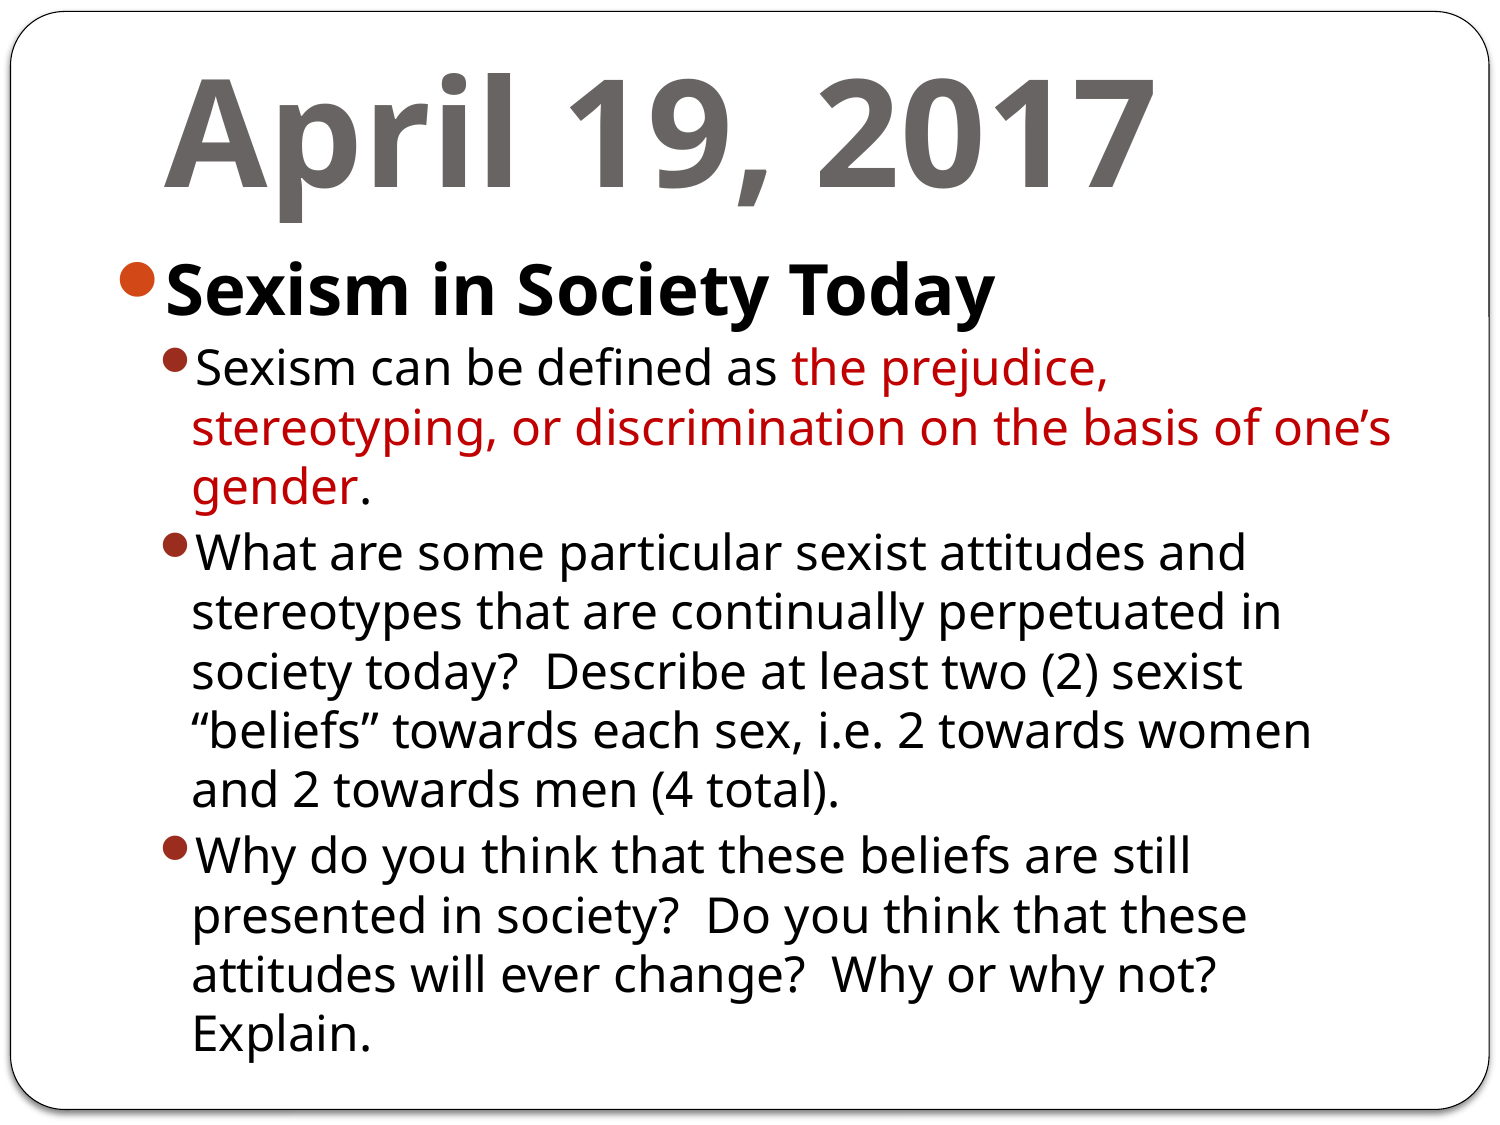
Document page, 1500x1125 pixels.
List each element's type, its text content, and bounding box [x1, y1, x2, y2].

title April 19, 2017 [150, 45, 1425, 233]
list Sexism in Society Today Sexism can be defined as the prejudice, stereotyping, or discrimination on the basis of one’s gender. What are some particular sexist attitudes and stereotypes that are continually perpetuated in society today? Describe at least two (2) sexist “beliefs” towards each sex, i.e. 2 towards women and 2 towards men (4 total). Why do you think that these beliefs are still presented in society? Do you think that these attitudes will ever change? Why or why not? Explain. [99, 237, 1425, 1075]
